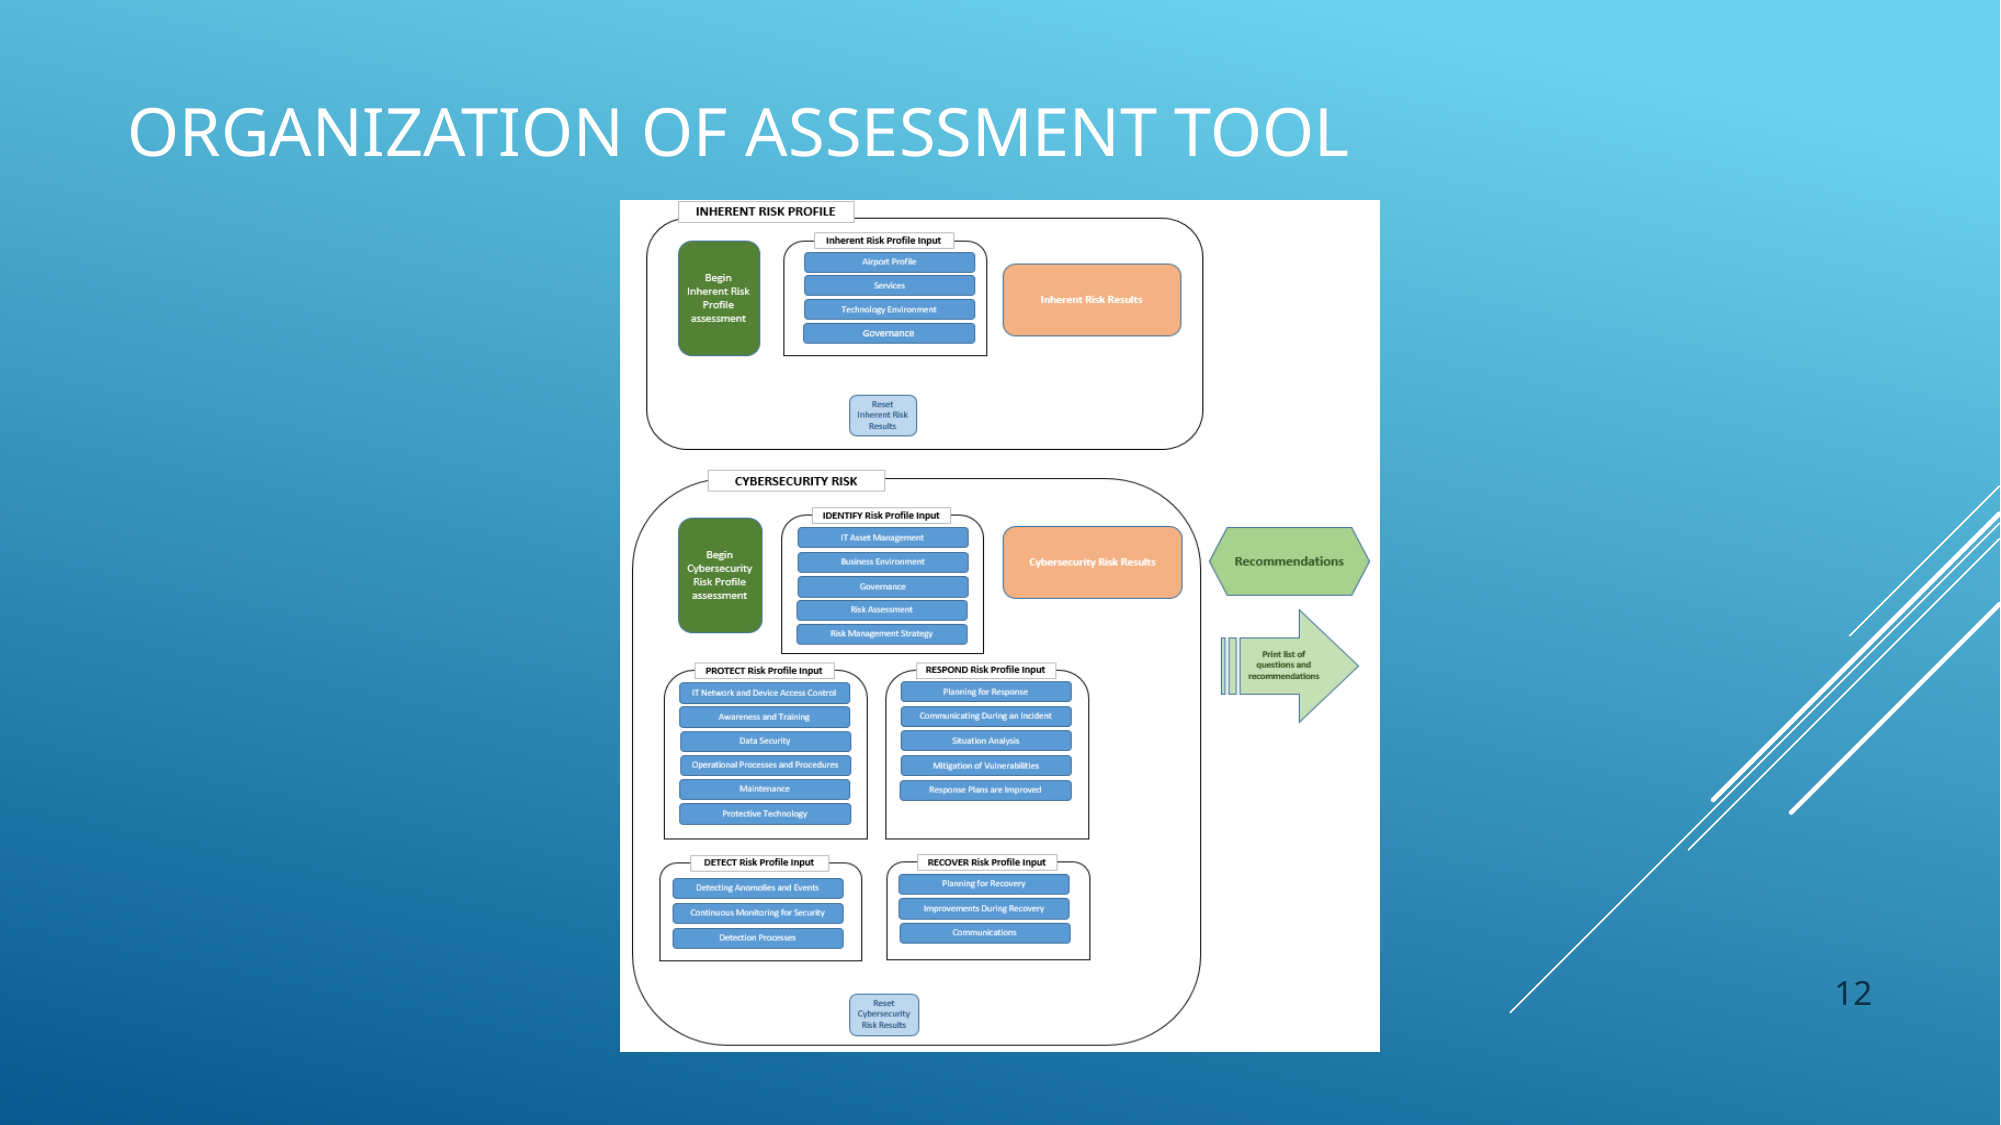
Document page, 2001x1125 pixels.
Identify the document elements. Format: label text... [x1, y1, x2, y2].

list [620, 200, 1380, 1053]
slide_number 12 [1700, 915, 1888, 1025]
title Organization of Assessment Tool [112, 82, 1887, 201]
